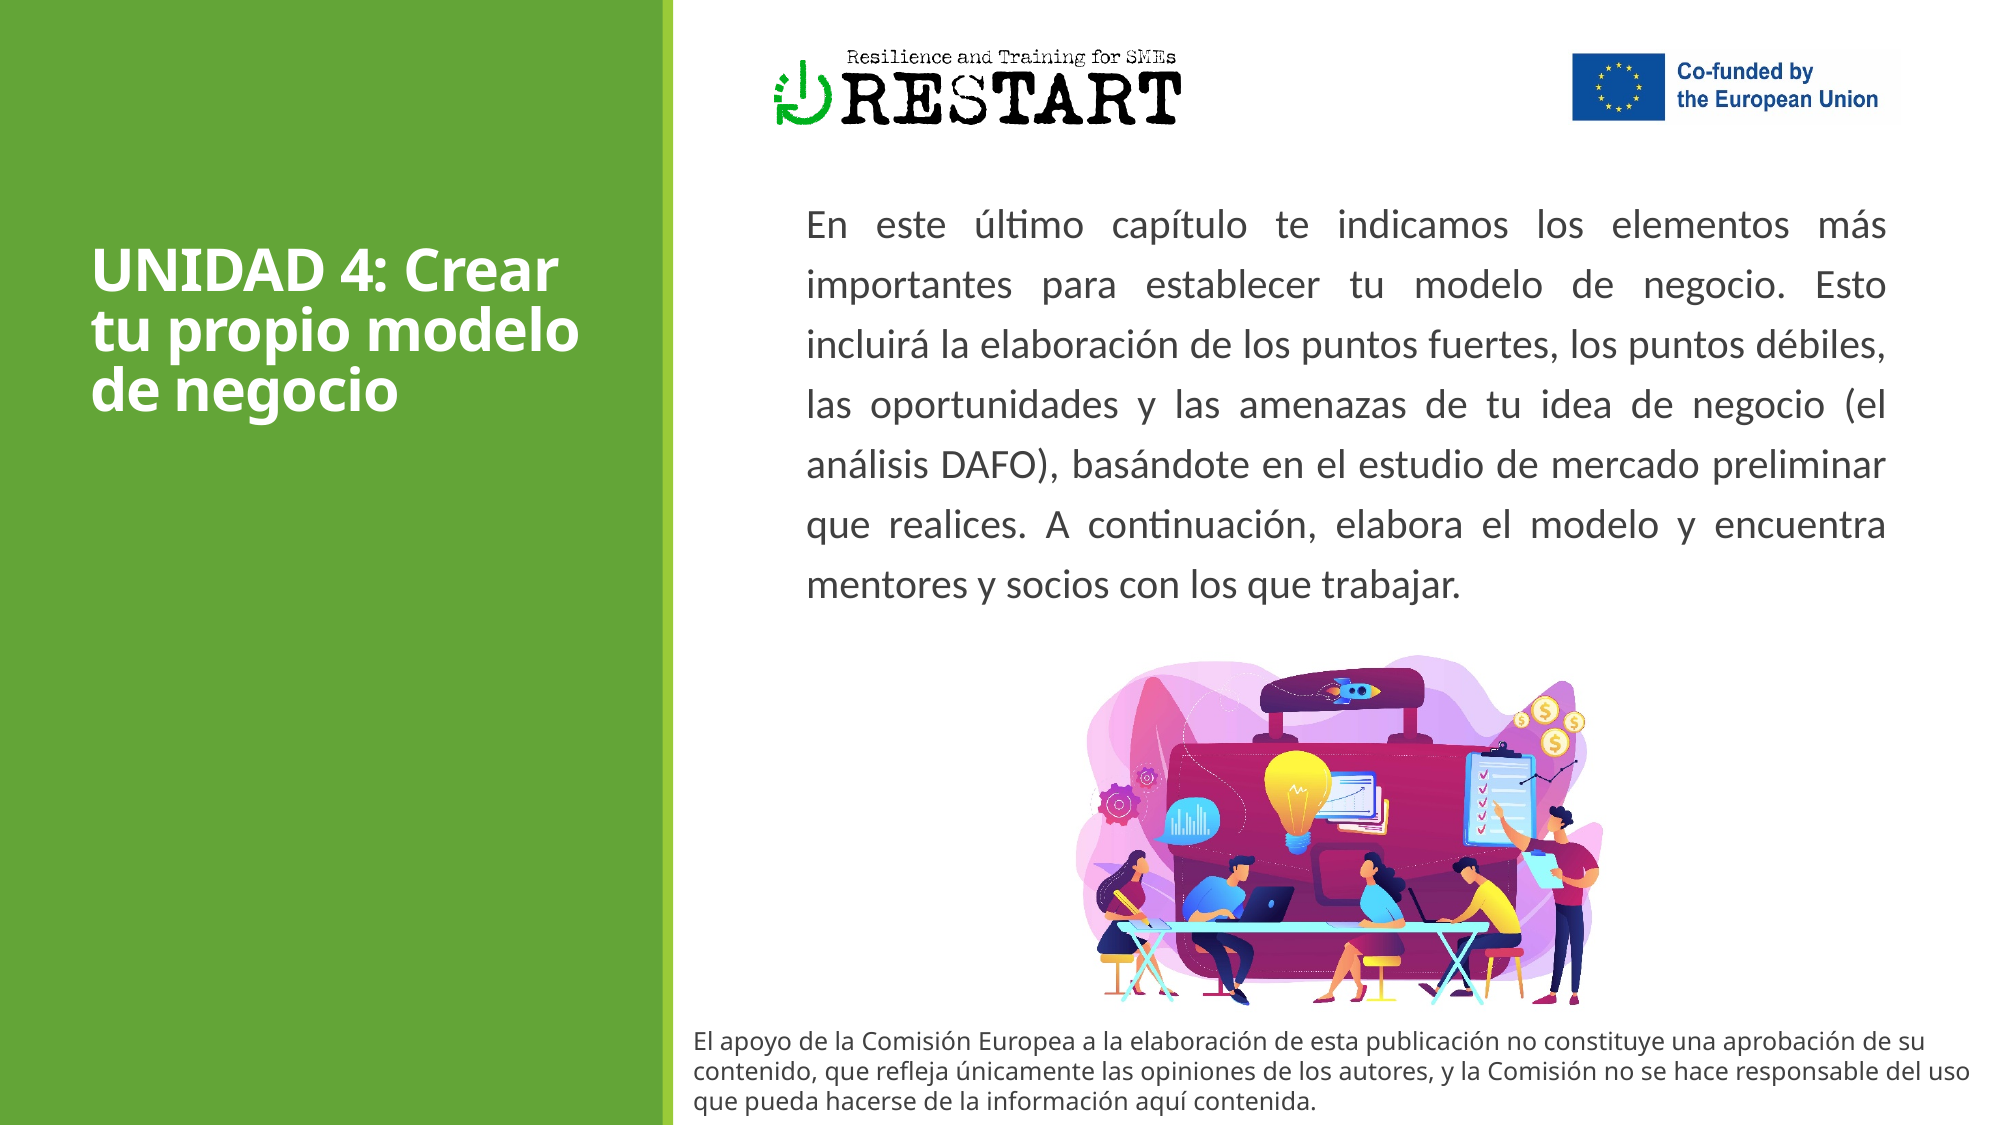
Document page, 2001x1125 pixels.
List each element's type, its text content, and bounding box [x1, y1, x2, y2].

picture [1567, 49, 1902, 125]
picture [1037, 629, 1641, 1032]
text_box El apoyo de la Comisión Europea a la elaboración de esta publicación no constituye una aprobación de su contenido, que refleja únicamente las opiniones de los autores, y la Comisión no se hace responsable del uso que pueda hacerse de la información aquí contenida. [678, 1018, 2000, 1123]
title UNIDAD 4: Crear tu propio modelo de negocio [75, 187, 600, 563]
list En este último capítulo te indicamos los elementos más importantes para establecer tu modelo de negocio. Esto incluirá la elaboración de los puntos fuertes, los puntos débiles, las oportunidades y las amenazas de tu idea de negocio (el análisis DAFO), basándote en el estudio de mercado preliminar que realices. A continuación, elabora el modelo y encuentra mentores y socios con los que trabajar. [790, 179, 1888, 994]
picture [772, 48, 1182, 125]
